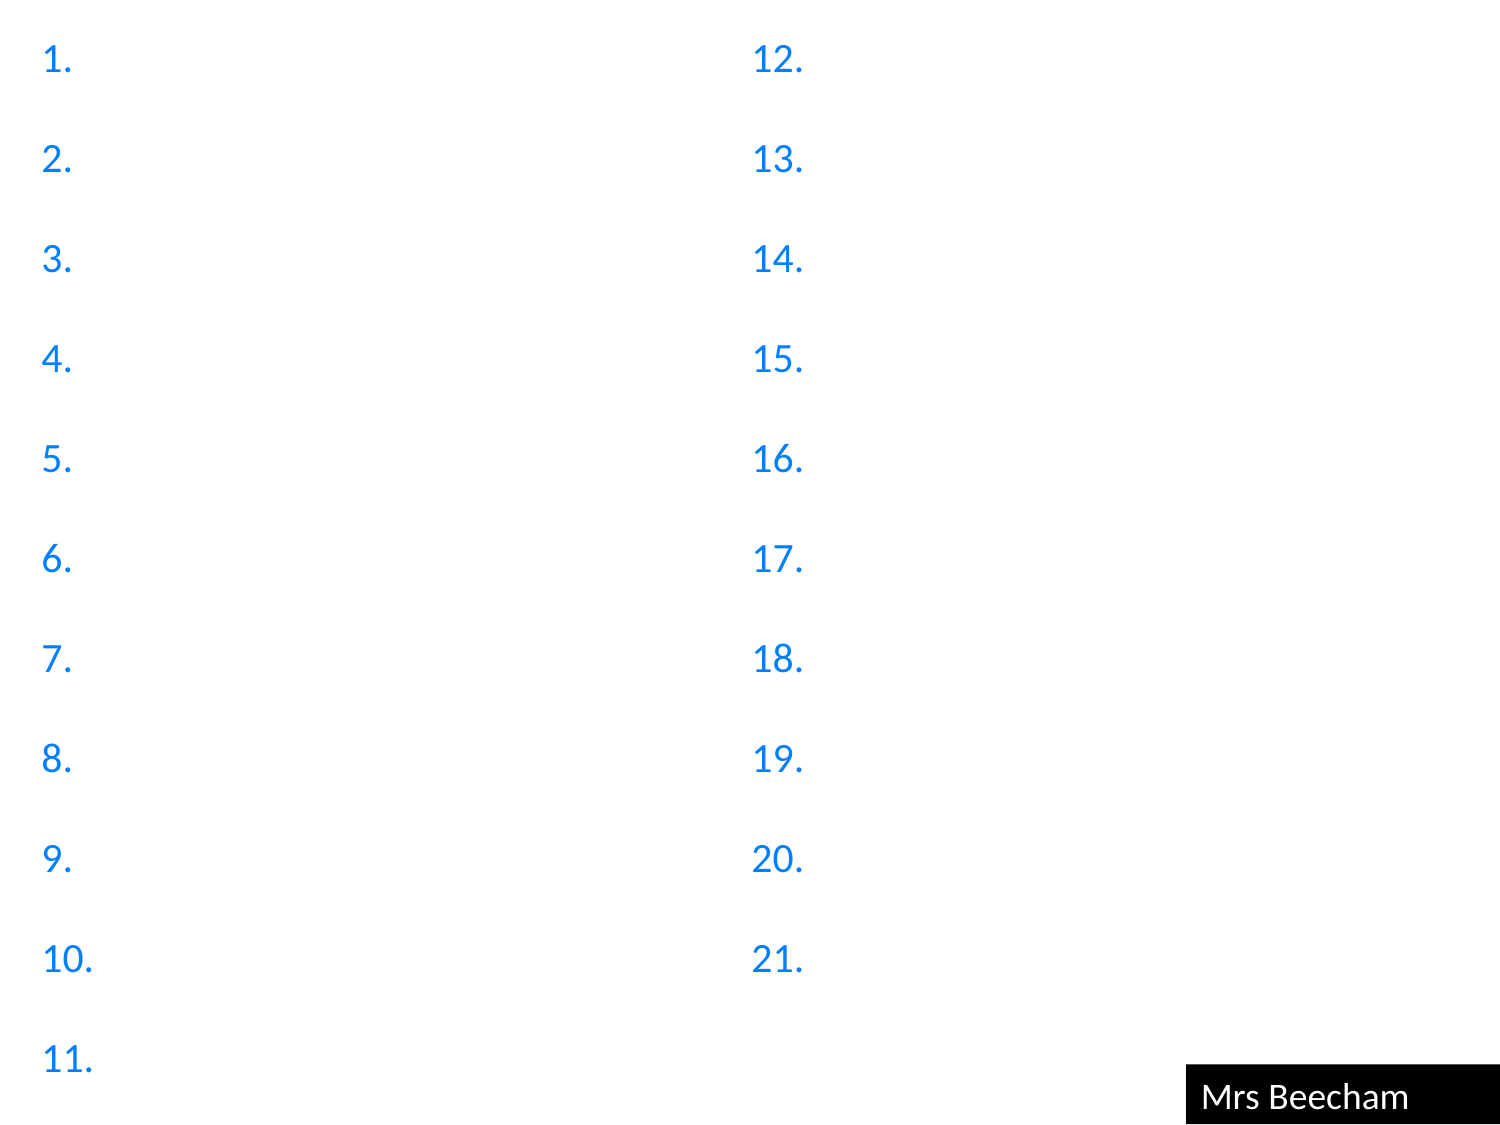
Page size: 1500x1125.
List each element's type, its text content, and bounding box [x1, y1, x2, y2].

text_box Mrs Beecham [1186, 1064, 1500, 1125]
